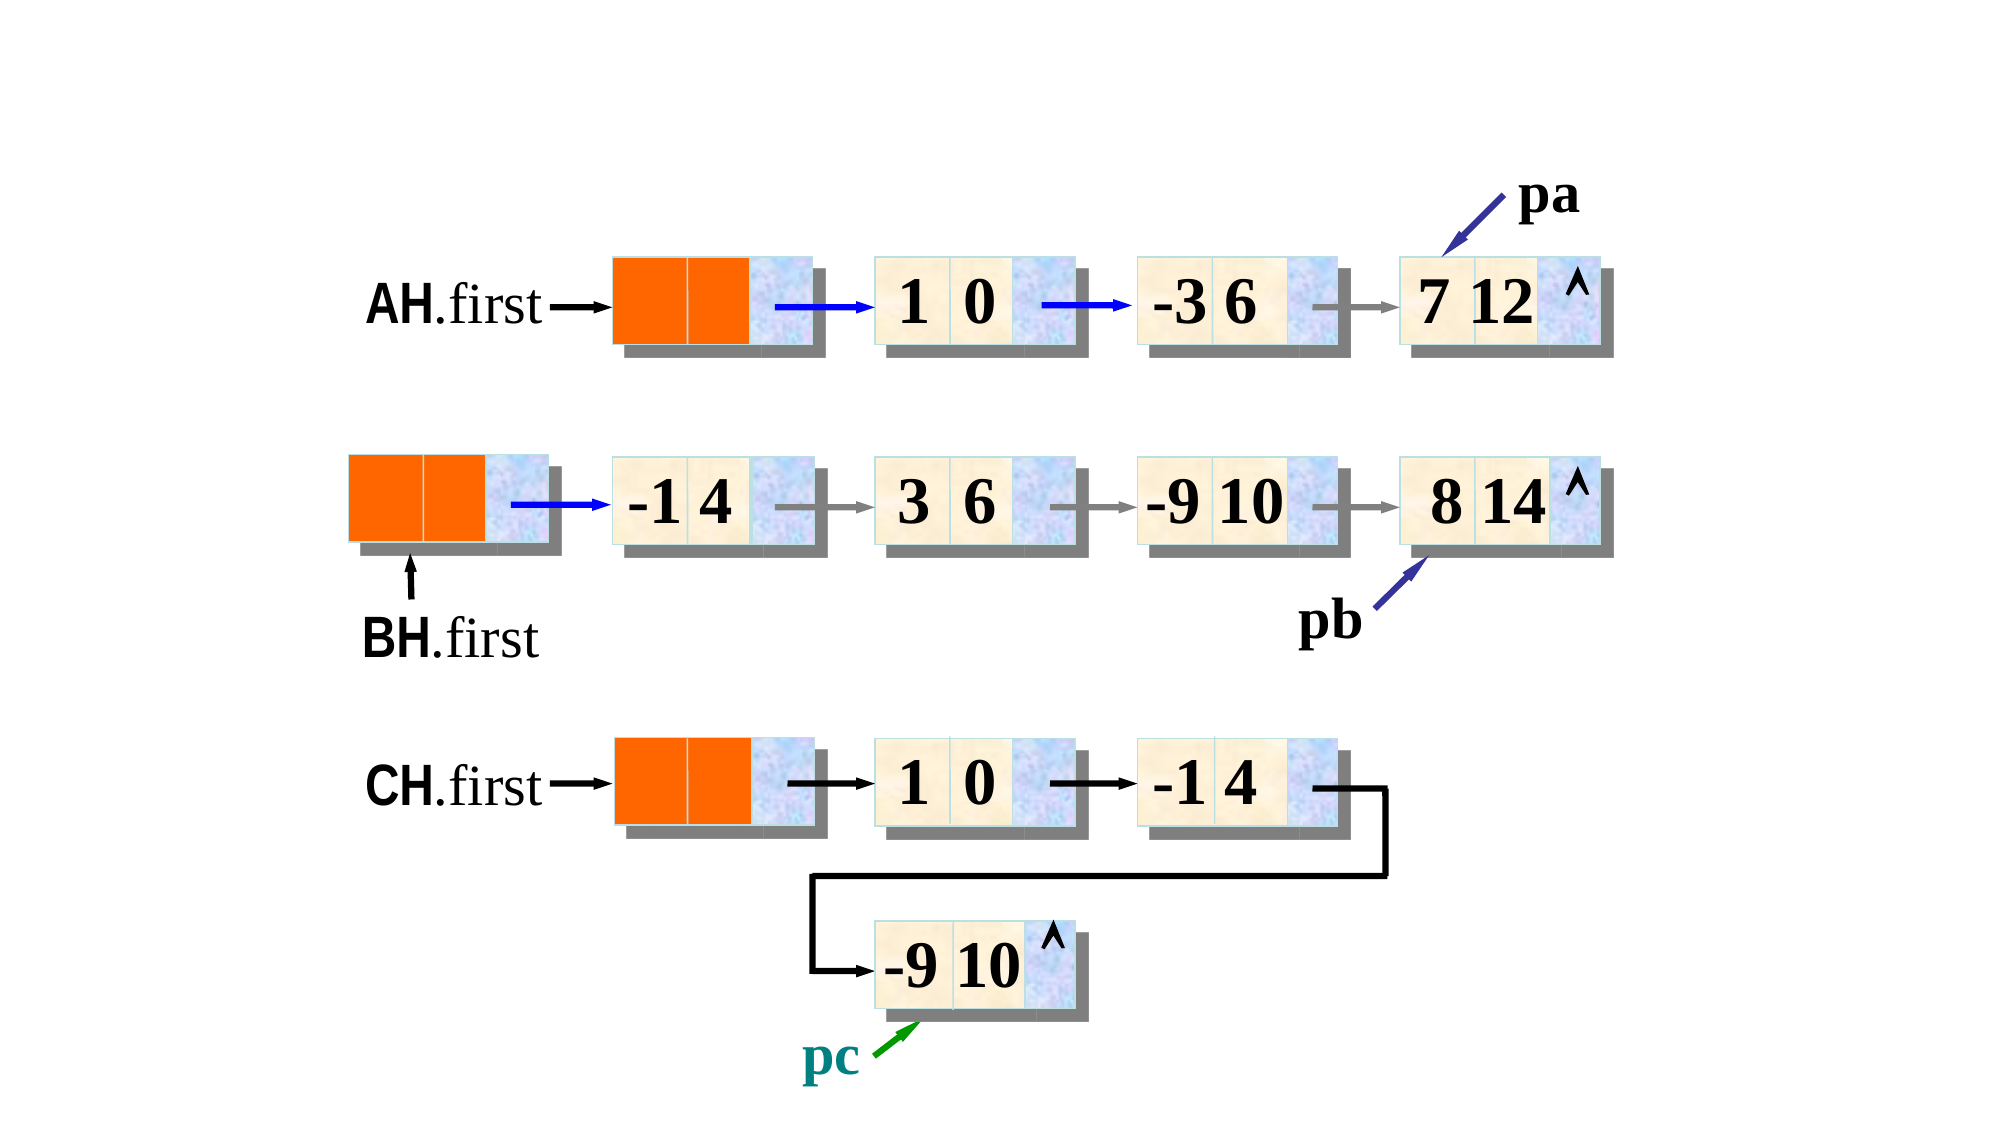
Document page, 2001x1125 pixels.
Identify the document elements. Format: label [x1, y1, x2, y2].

text_box [346, 147, 1613, 1094]
